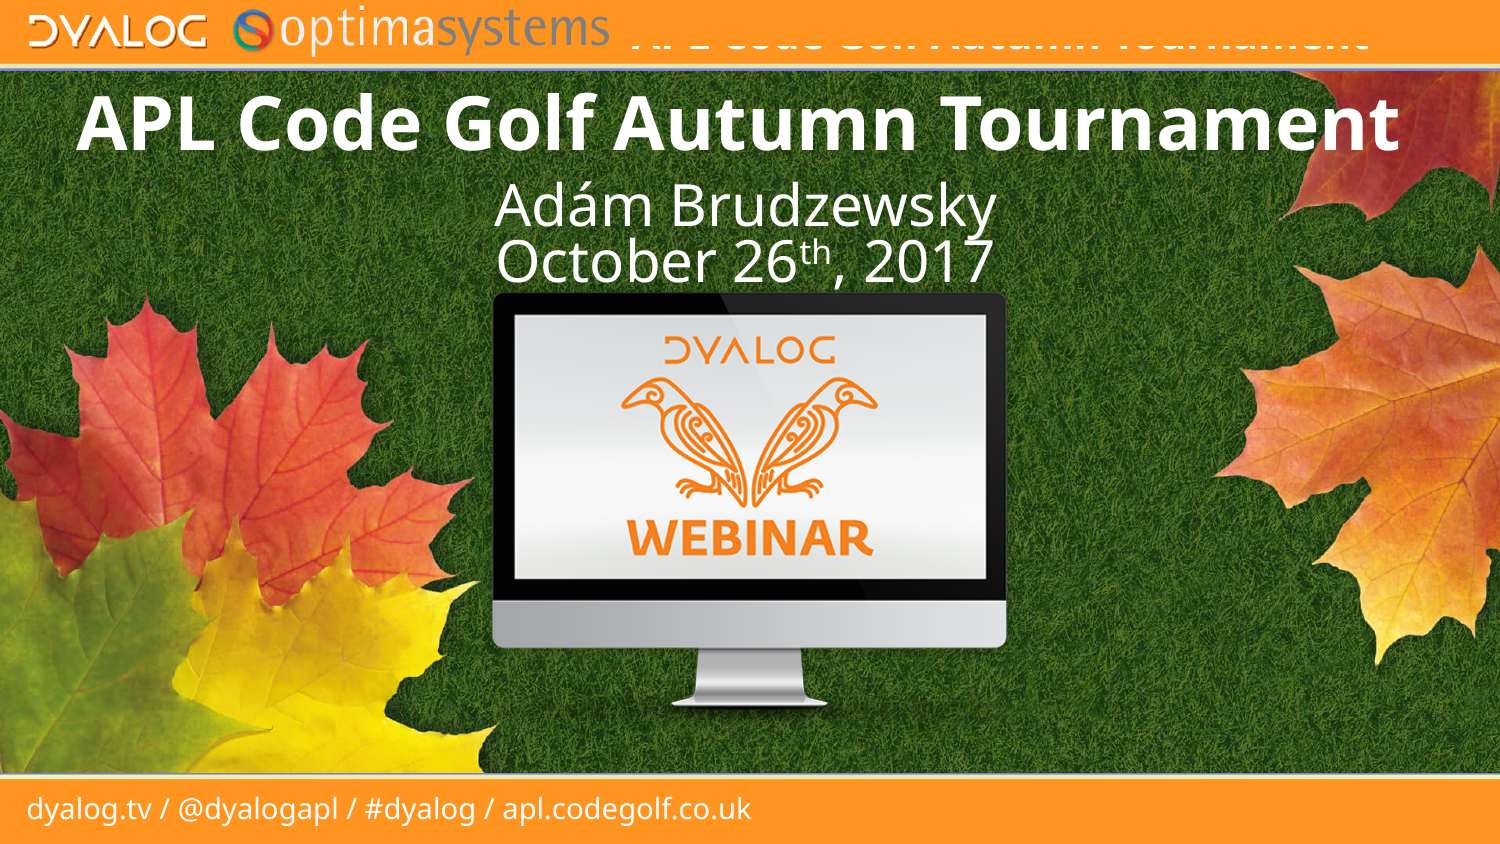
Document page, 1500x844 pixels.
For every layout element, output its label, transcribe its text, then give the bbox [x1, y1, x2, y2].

title APL Code Golf Autumn Tournament [53, 79, 1425, 162]
picture [0, 0, 1500, 844]
list Adám Brudzewsky October 26th, 2017 [66, 173, 1425, 245]
